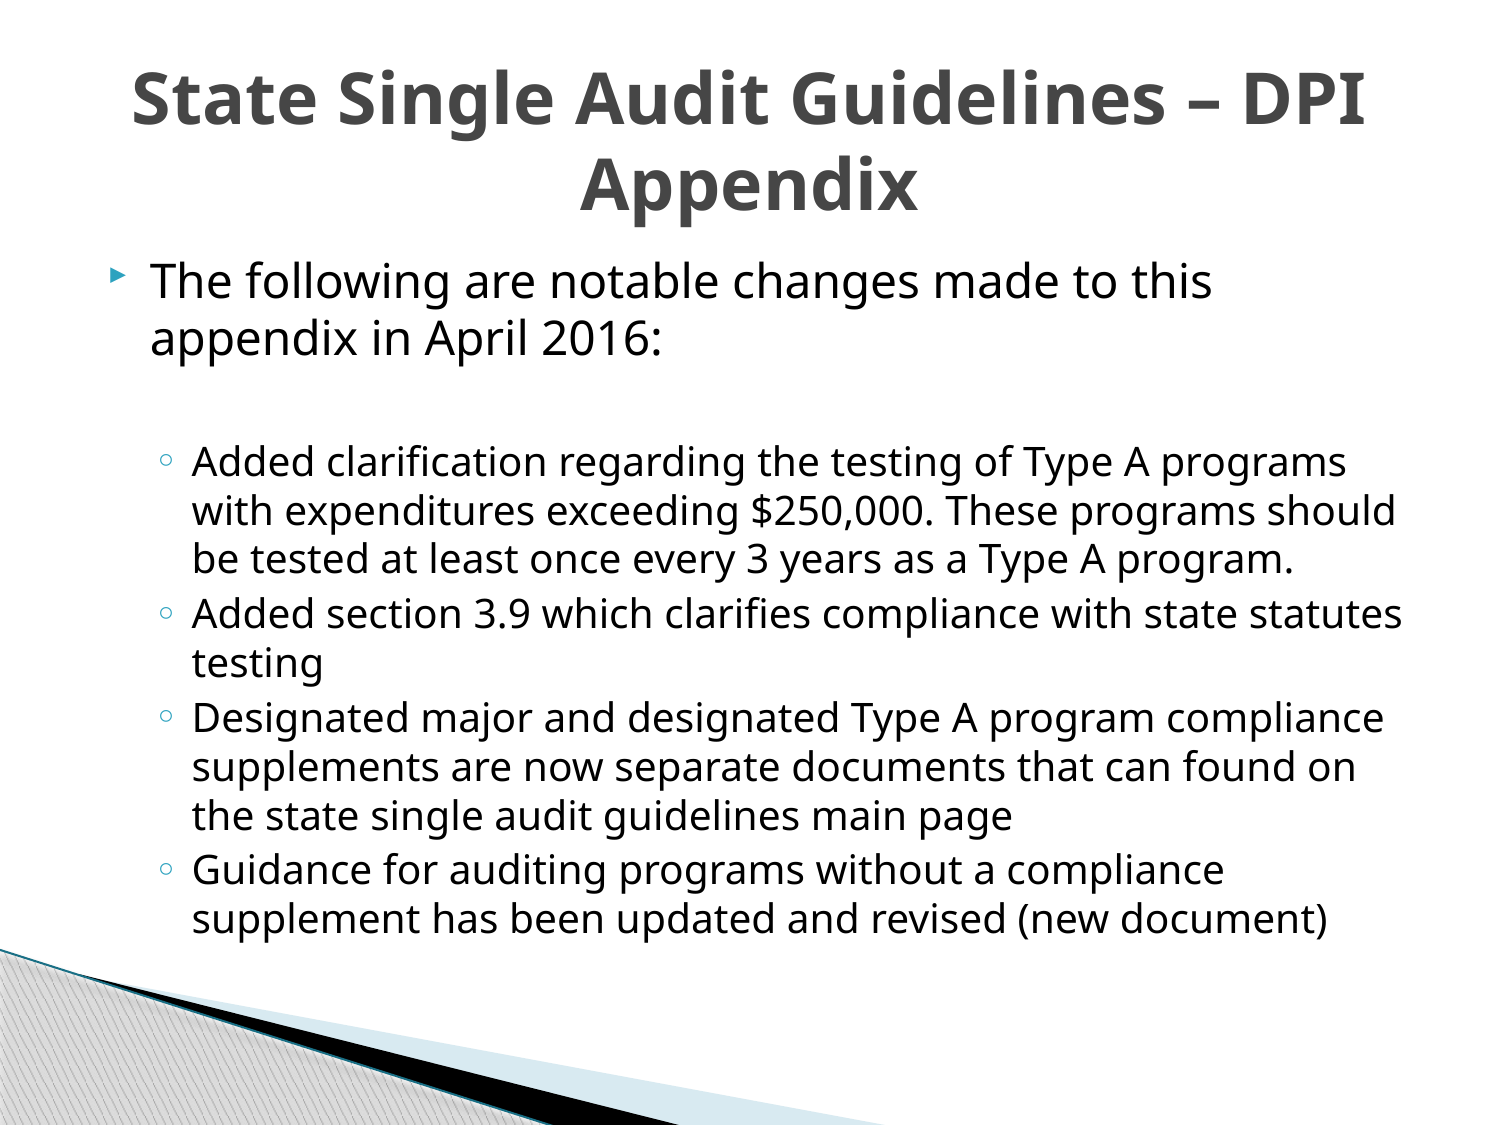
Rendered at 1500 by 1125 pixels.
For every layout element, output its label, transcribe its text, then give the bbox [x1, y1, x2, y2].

list The following are notable changes made to this appendix in April 2016: Added clarification regarding the testing of Type A programs with expenditures exceeding $250,000. These programs should be tested at least once every 3 years as a Type A program. Added section 3.9 which clarifies compliance with state statutes testing Designated major and designated Type A program compliance supplements are now separate documents that can found on the state single audit guidelines main page Guidance for auditing programs without a compliance supplement has been updated and revised (new document) [75, 243, 1425, 986]
title State Single Audit Guidelines – DPI Appendix [75, 45, 1425, 233]
